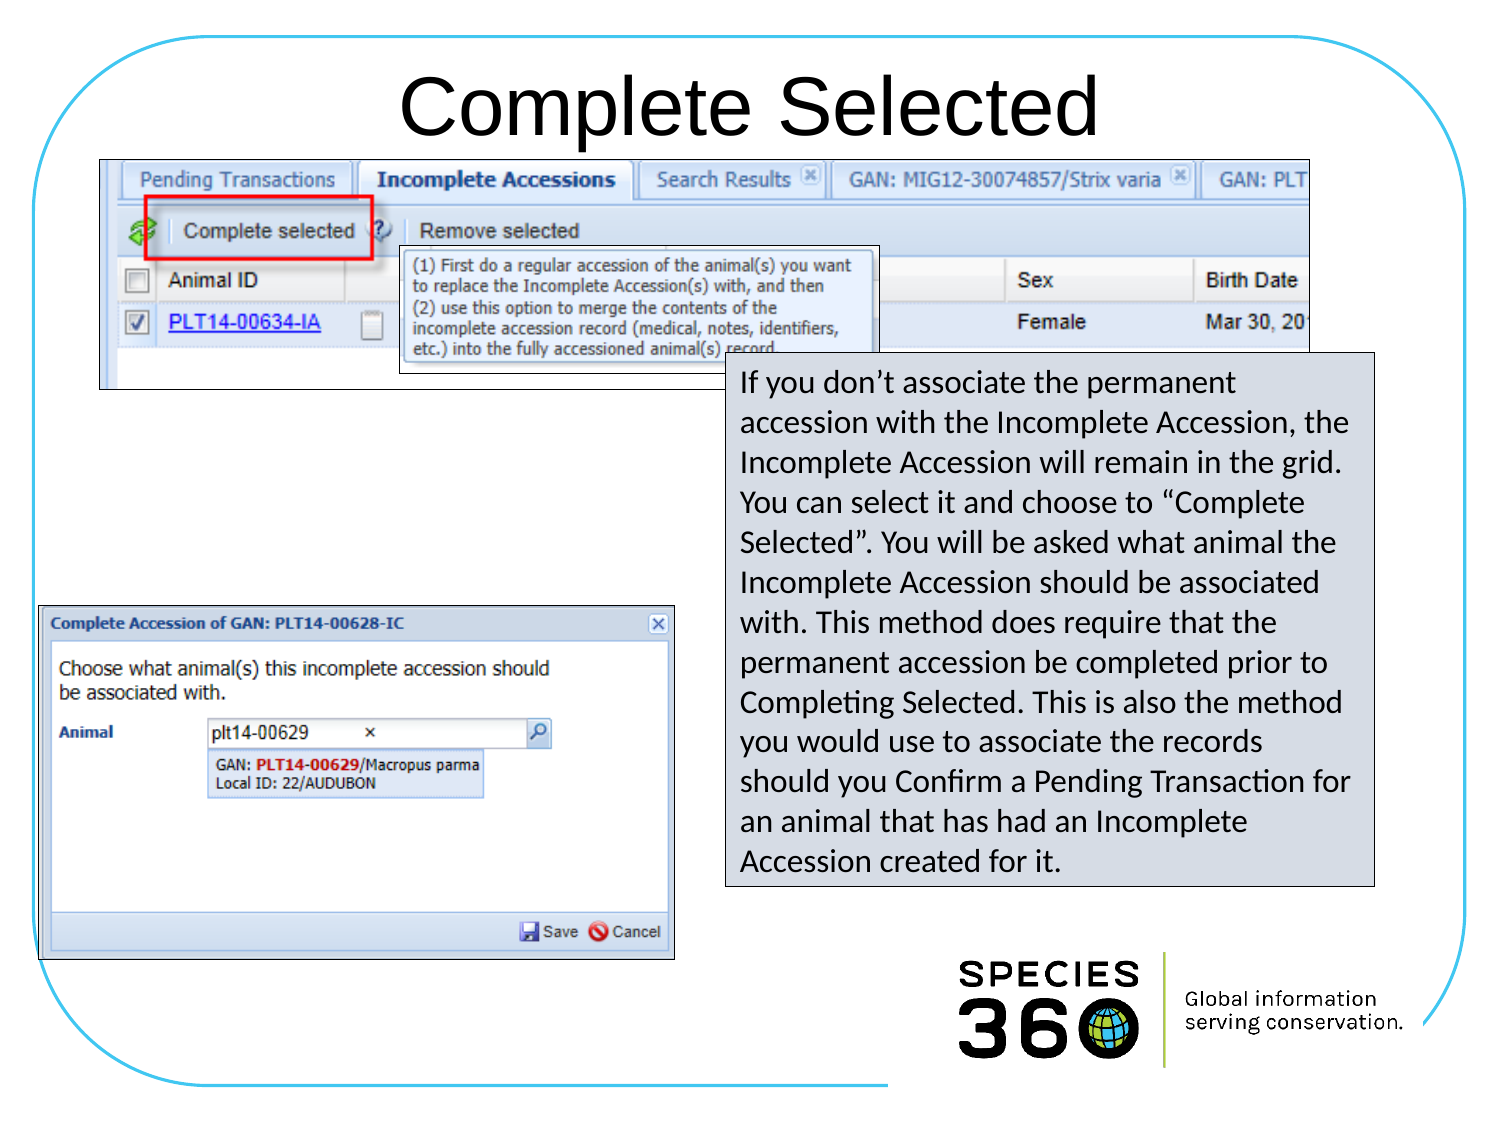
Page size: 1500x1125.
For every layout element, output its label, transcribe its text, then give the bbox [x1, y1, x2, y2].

text_box If you don’t associate the permanent accession with the Incomplete Accession, the Incomplete Accession will remain in the grid. You can select it and choose to “Complete Selected”. You will be asked what animal the Incomplete Accession should be associated with. This method does require that the permanent accession be completed prior to Completing Selected. This is also the method you would use to associate the records should you Confirm a Pending Transaction for an animal that has had an Incomplete Accession created for it. [725, 352, 1375, 887]
title Complete Selected [103, 0, 1397, 218]
picture [38, 605, 675, 960]
picture [99, 159, 1310, 390]
picture [954, 944, 1407, 1075]
